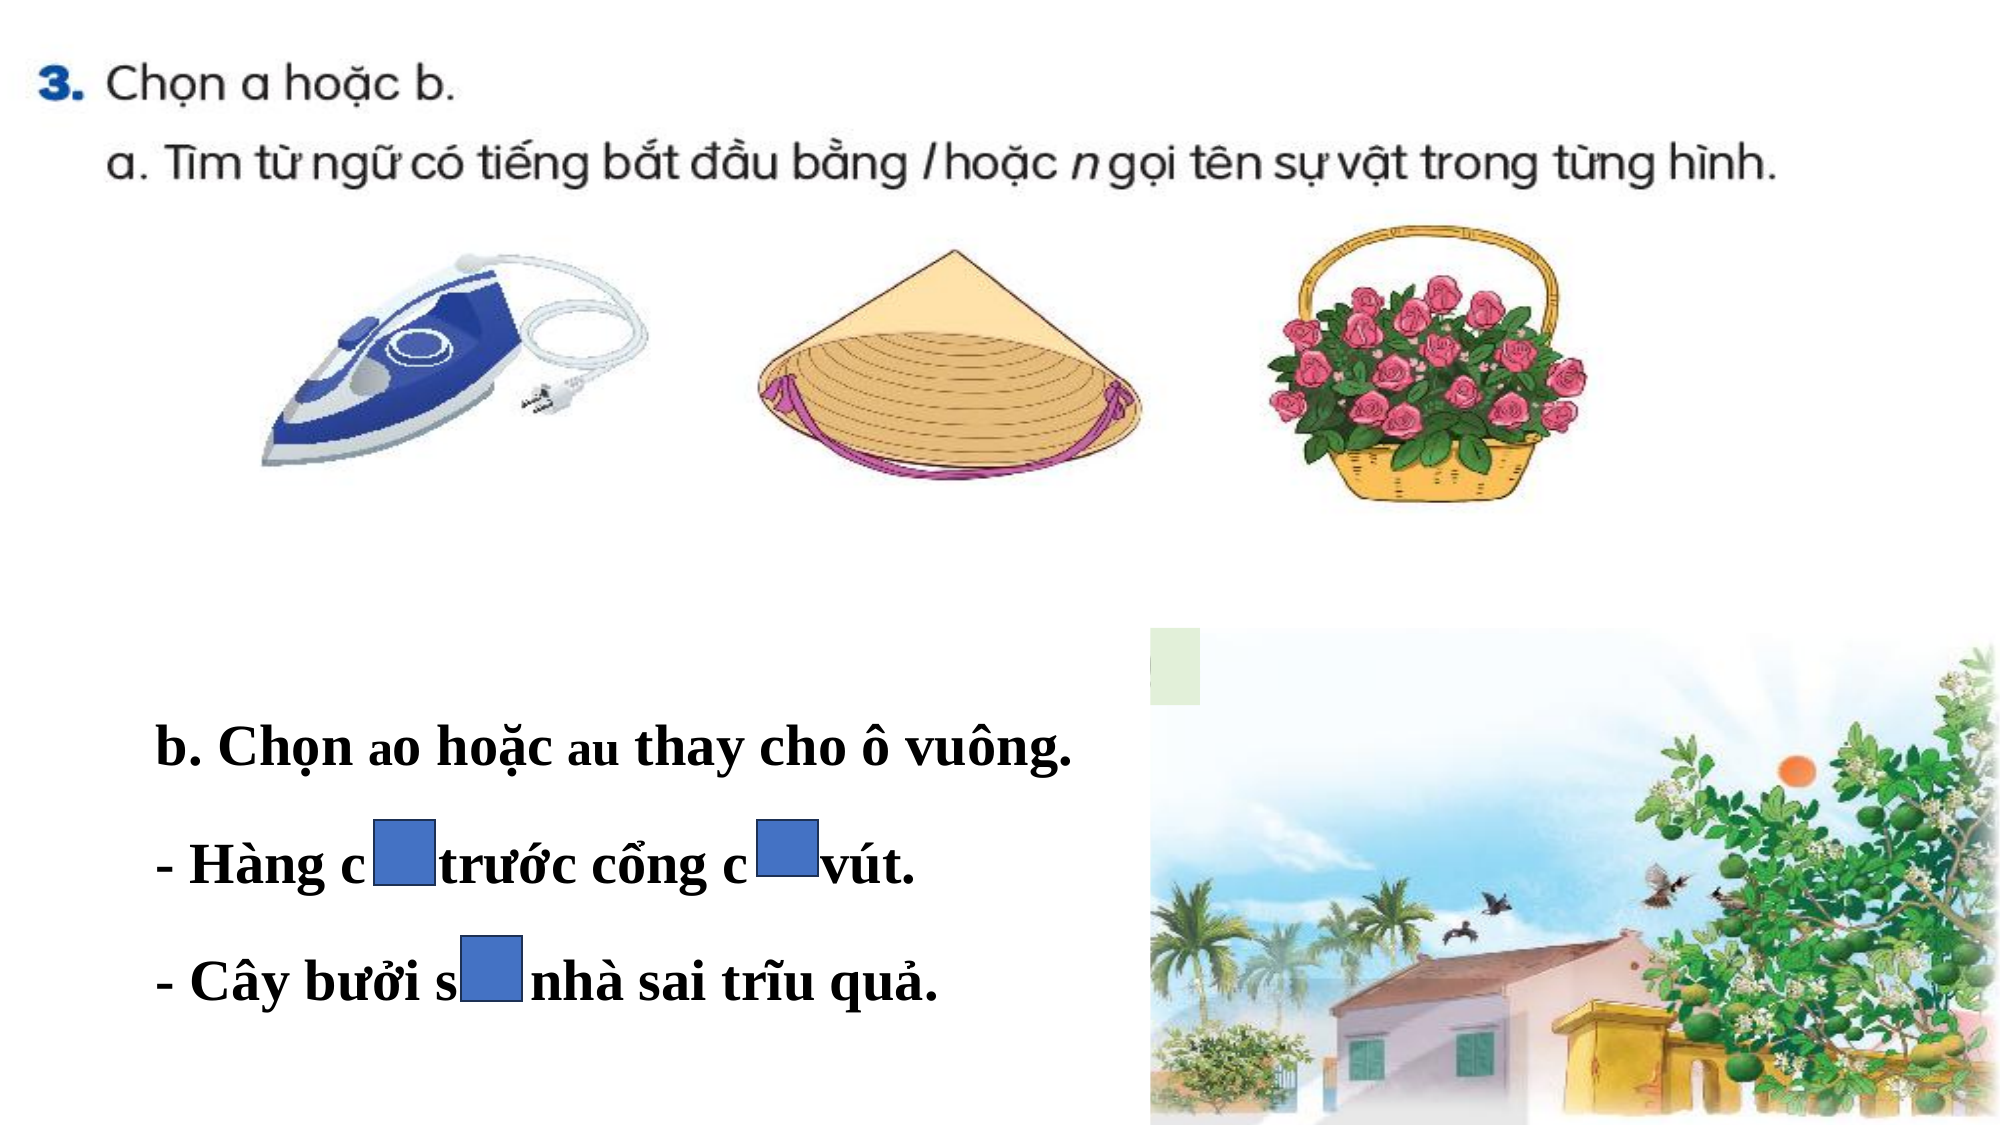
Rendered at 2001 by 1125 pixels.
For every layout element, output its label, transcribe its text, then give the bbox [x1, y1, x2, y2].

text_box [460, 935, 523, 1002]
text_box [373, 819, 436, 886]
text_box b. Chọn ao hoặc au thay cho ô vuông. - Hàng c trước cổng c vút. - Cây bưởi s nhà sai trĩu quả. [141, 664, 1150, 1020]
text_box [756, 819, 819, 877]
picture [0, 19, 1825, 524]
picture [1150, 628, 2000, 1125]
